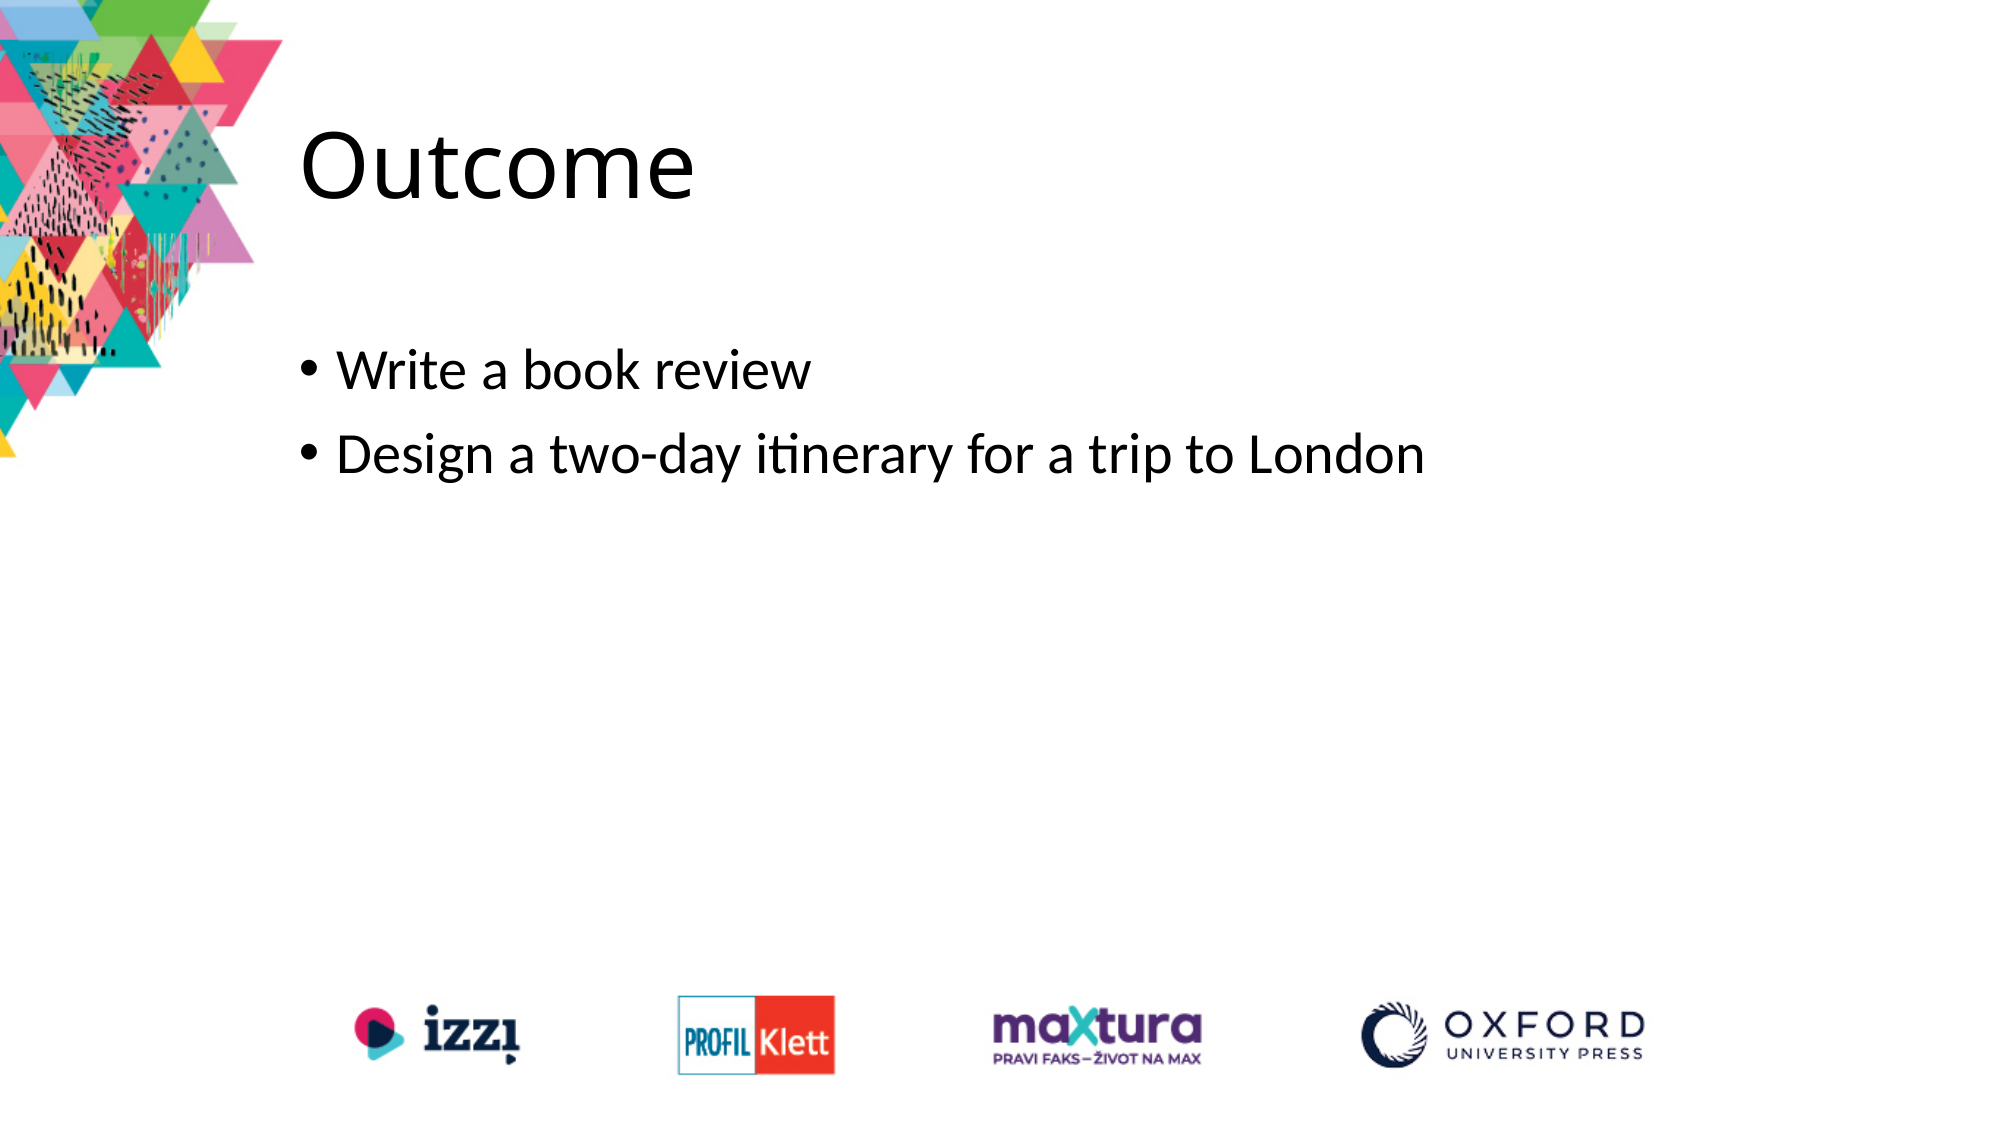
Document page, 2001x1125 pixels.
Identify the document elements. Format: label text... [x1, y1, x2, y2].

title Outcome [284, 60, 1674, 278]
list Write a book review Design a two-day itinerary for a trip to London [284, 331, 1674, 974]
picture [0, 0, 2001, 1125]
